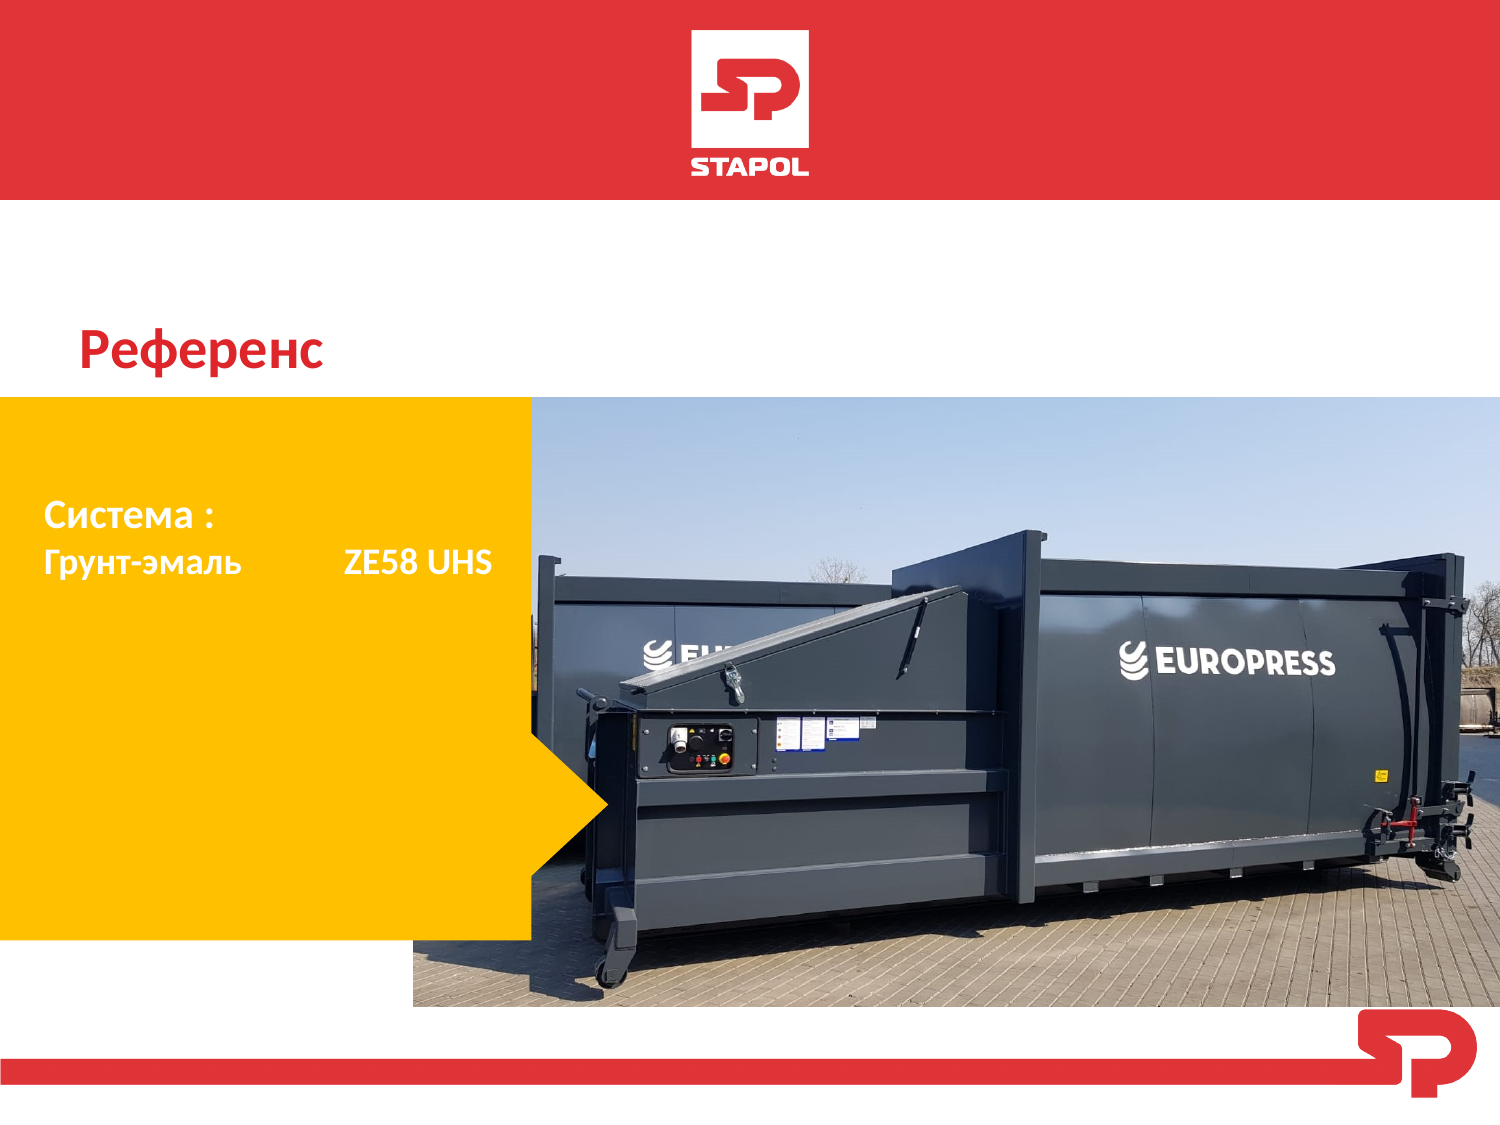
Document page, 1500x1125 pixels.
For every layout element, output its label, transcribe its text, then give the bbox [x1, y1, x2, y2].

text_box Референс. [64, 302, 455, 388]
picture [0, 1008, 1477, 1099]
text_box Система : Грунт-эмаль ZE58 UHS [29, 479, 407, 590]
text_box [0, 395, 413, 943]
picture [0, 0, 1500, 200]
picture [412, 396, 1500, 1007]
